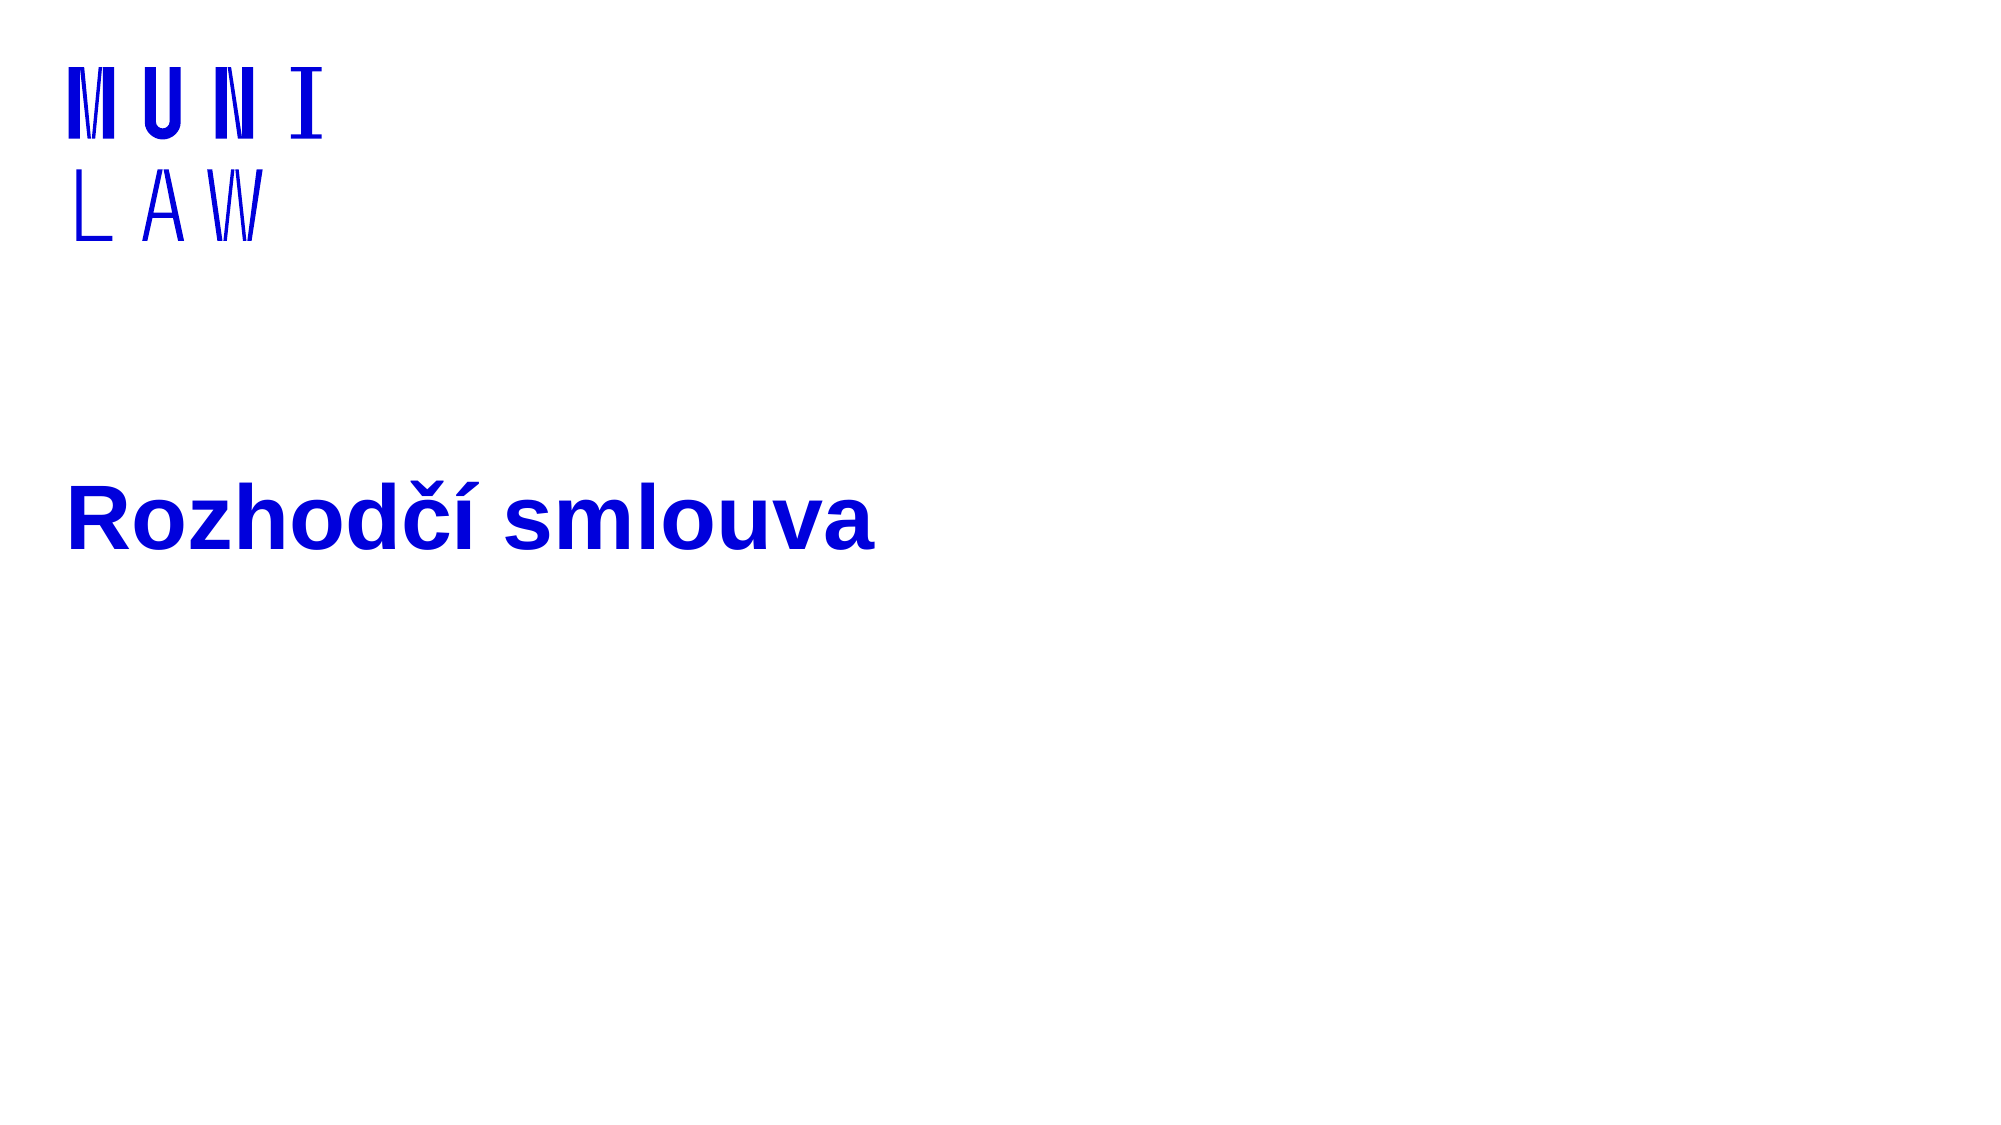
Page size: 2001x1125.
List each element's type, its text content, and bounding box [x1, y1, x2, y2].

title Rozhodčí smlouva [65, 475, 1930, 668]
